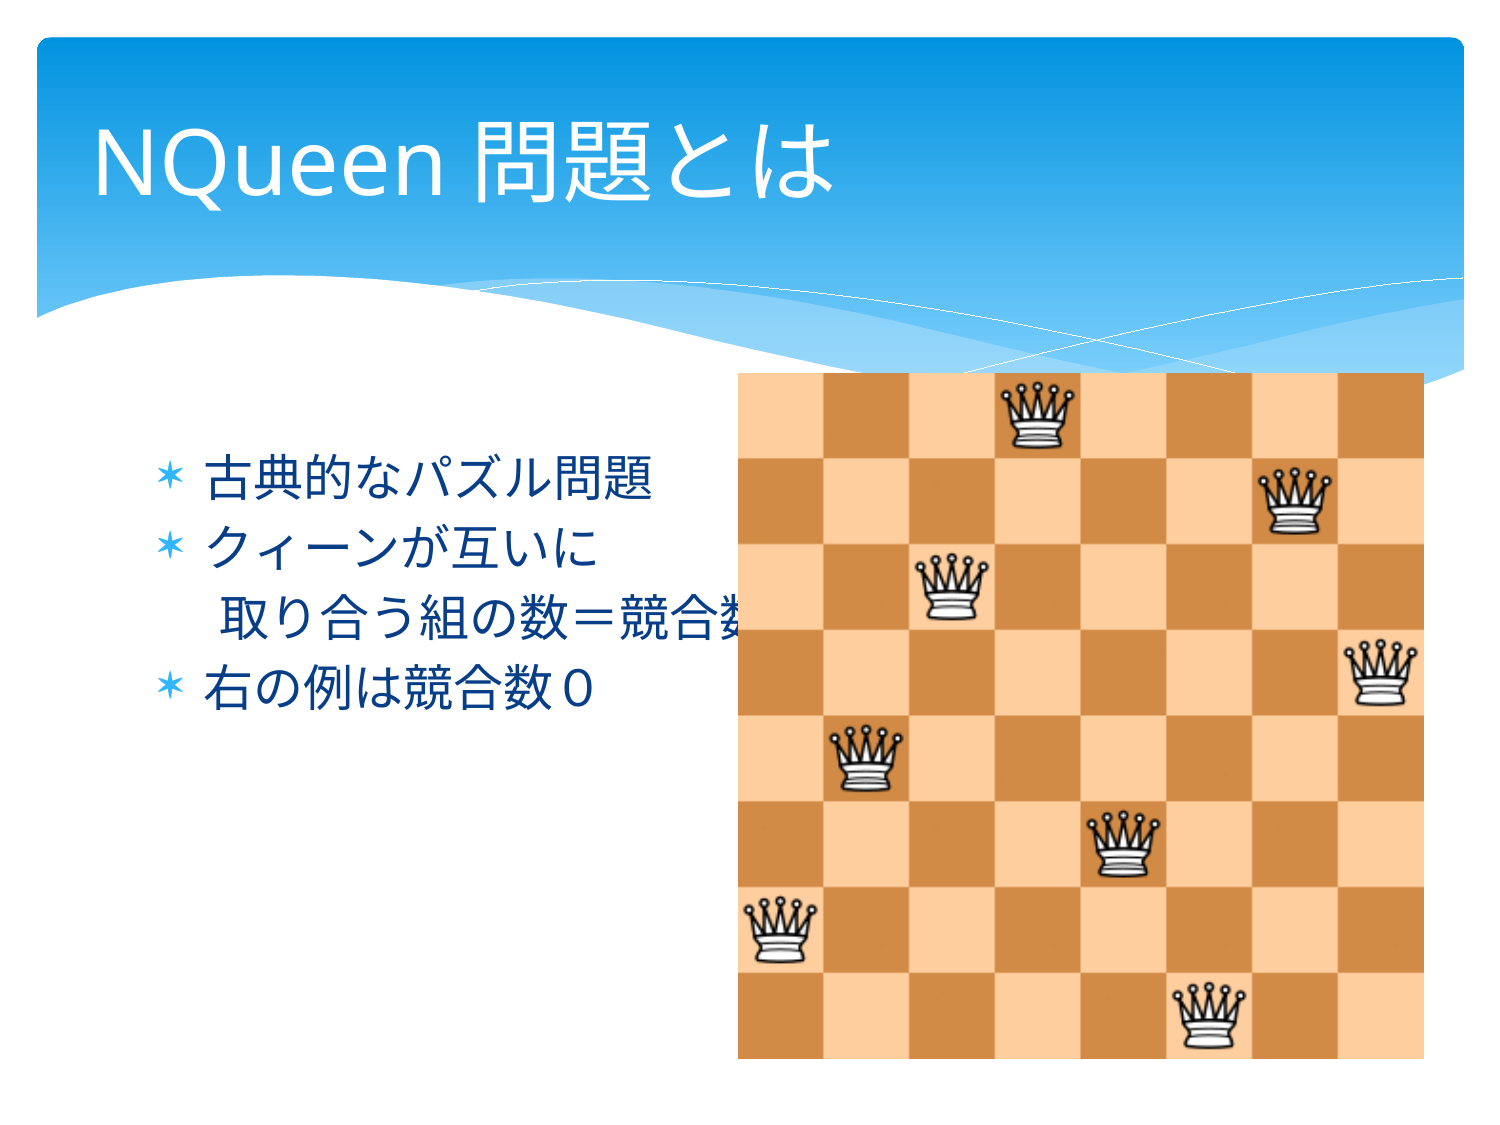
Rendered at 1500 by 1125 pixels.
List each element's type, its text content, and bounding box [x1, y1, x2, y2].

list 古典的なパズル問題 クィーンが互いに 取り合う組の数＝競合数 右の例は競合数０ [143, 438, 732, 1005]
picture [737, 373, 1424, 1059]
title NQueen問題とは [75, 55, 1425, 261]
